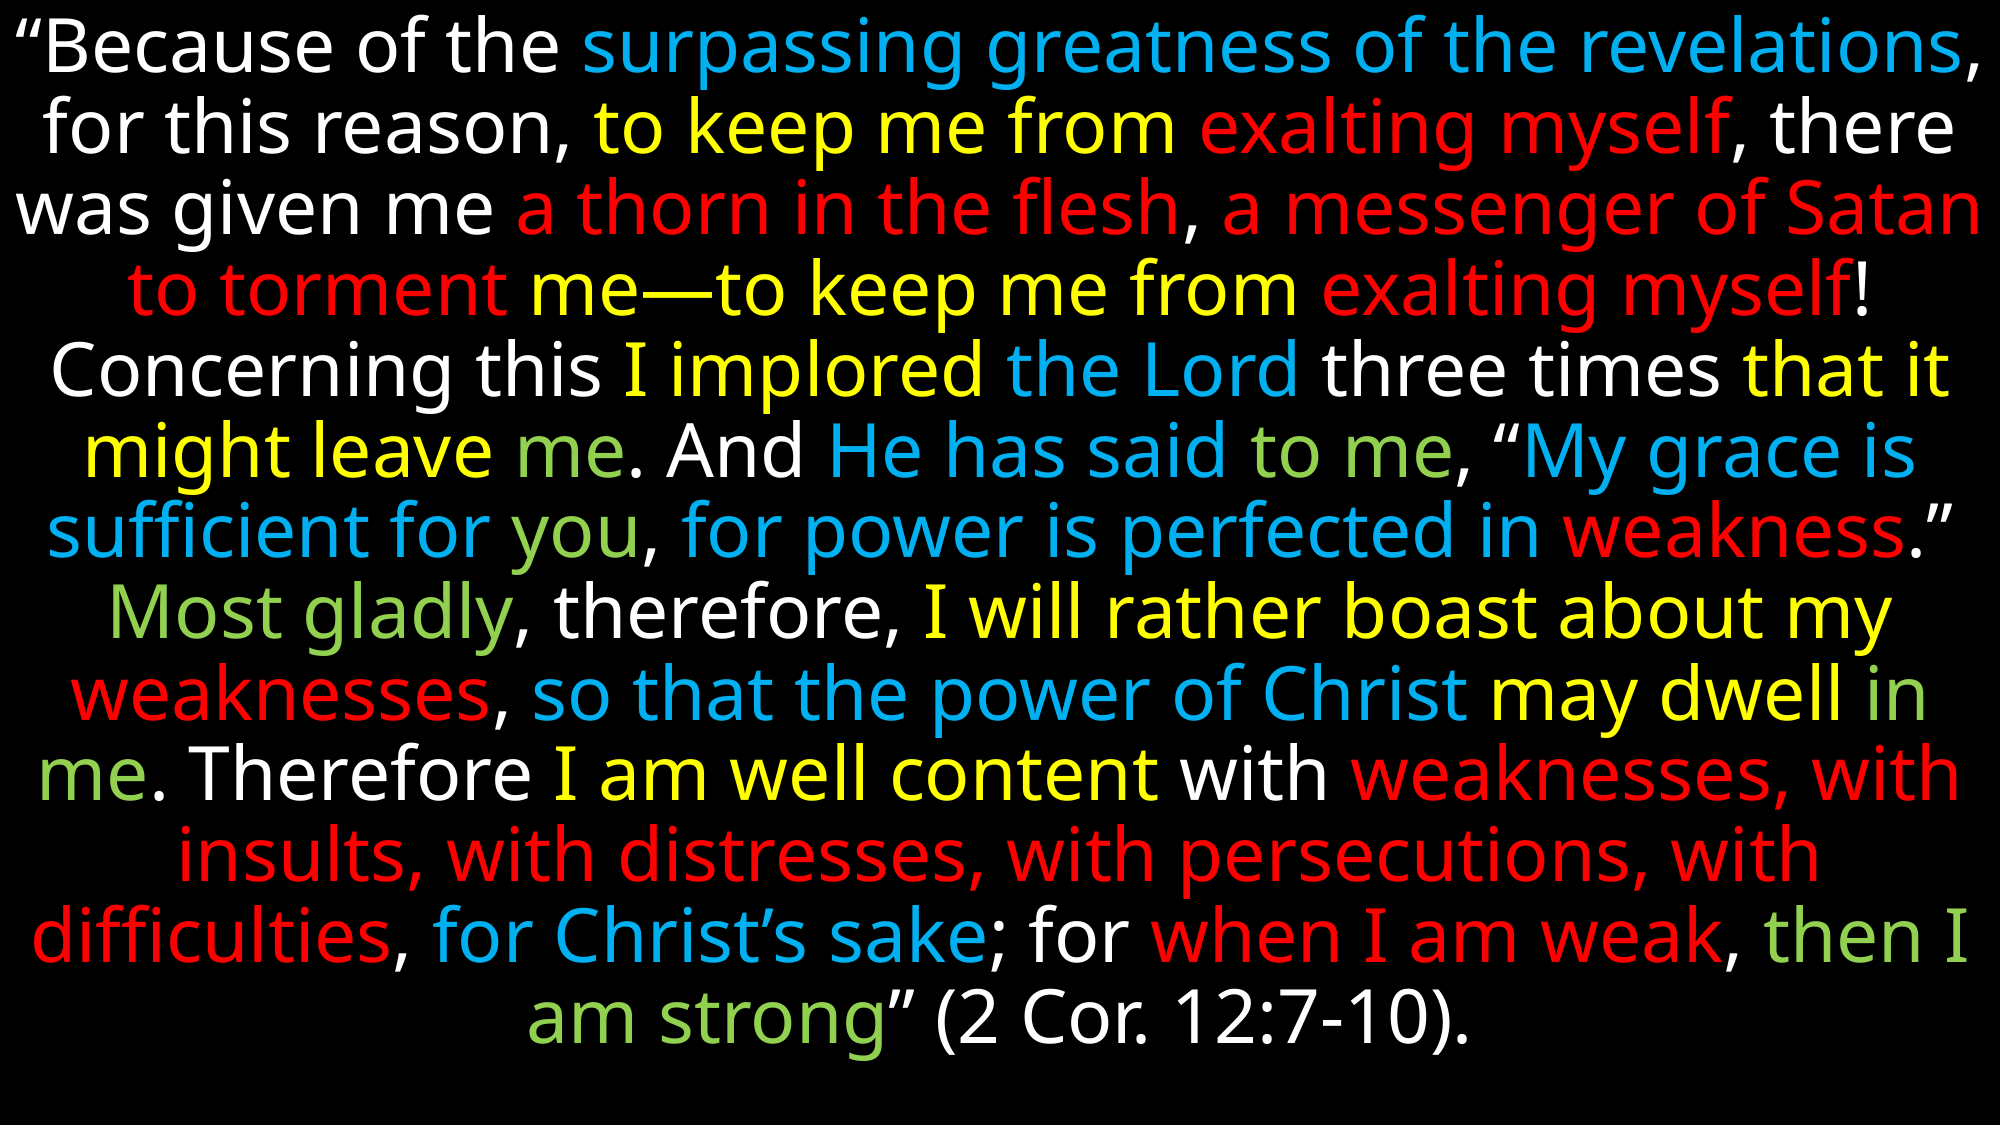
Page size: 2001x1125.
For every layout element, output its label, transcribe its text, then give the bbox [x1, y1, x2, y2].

list “Because of the surpassing greatness of the revelations, for this reason, to keep me from exalting myself, there was given me a thorn in the flesh, a messenger of Satan to torment me—to keep me from exalting myself! Concerning this I implored the Lord three times that it might leave me. And He has said to me, “My grace is sufficient for you, for power is perfected in weakness.” Most gladly, therefore, I will rather boast about my weaknesses, so that the power of Christ may dwell in me. Therefore I am well content with weaknesses, with insults, with distresses, with persecutions, with difficulties, for Christ’s sake; for when I am weak, then I am strong” (2 Cor. 12:7-10). [0, 0, 2000, 1125]
